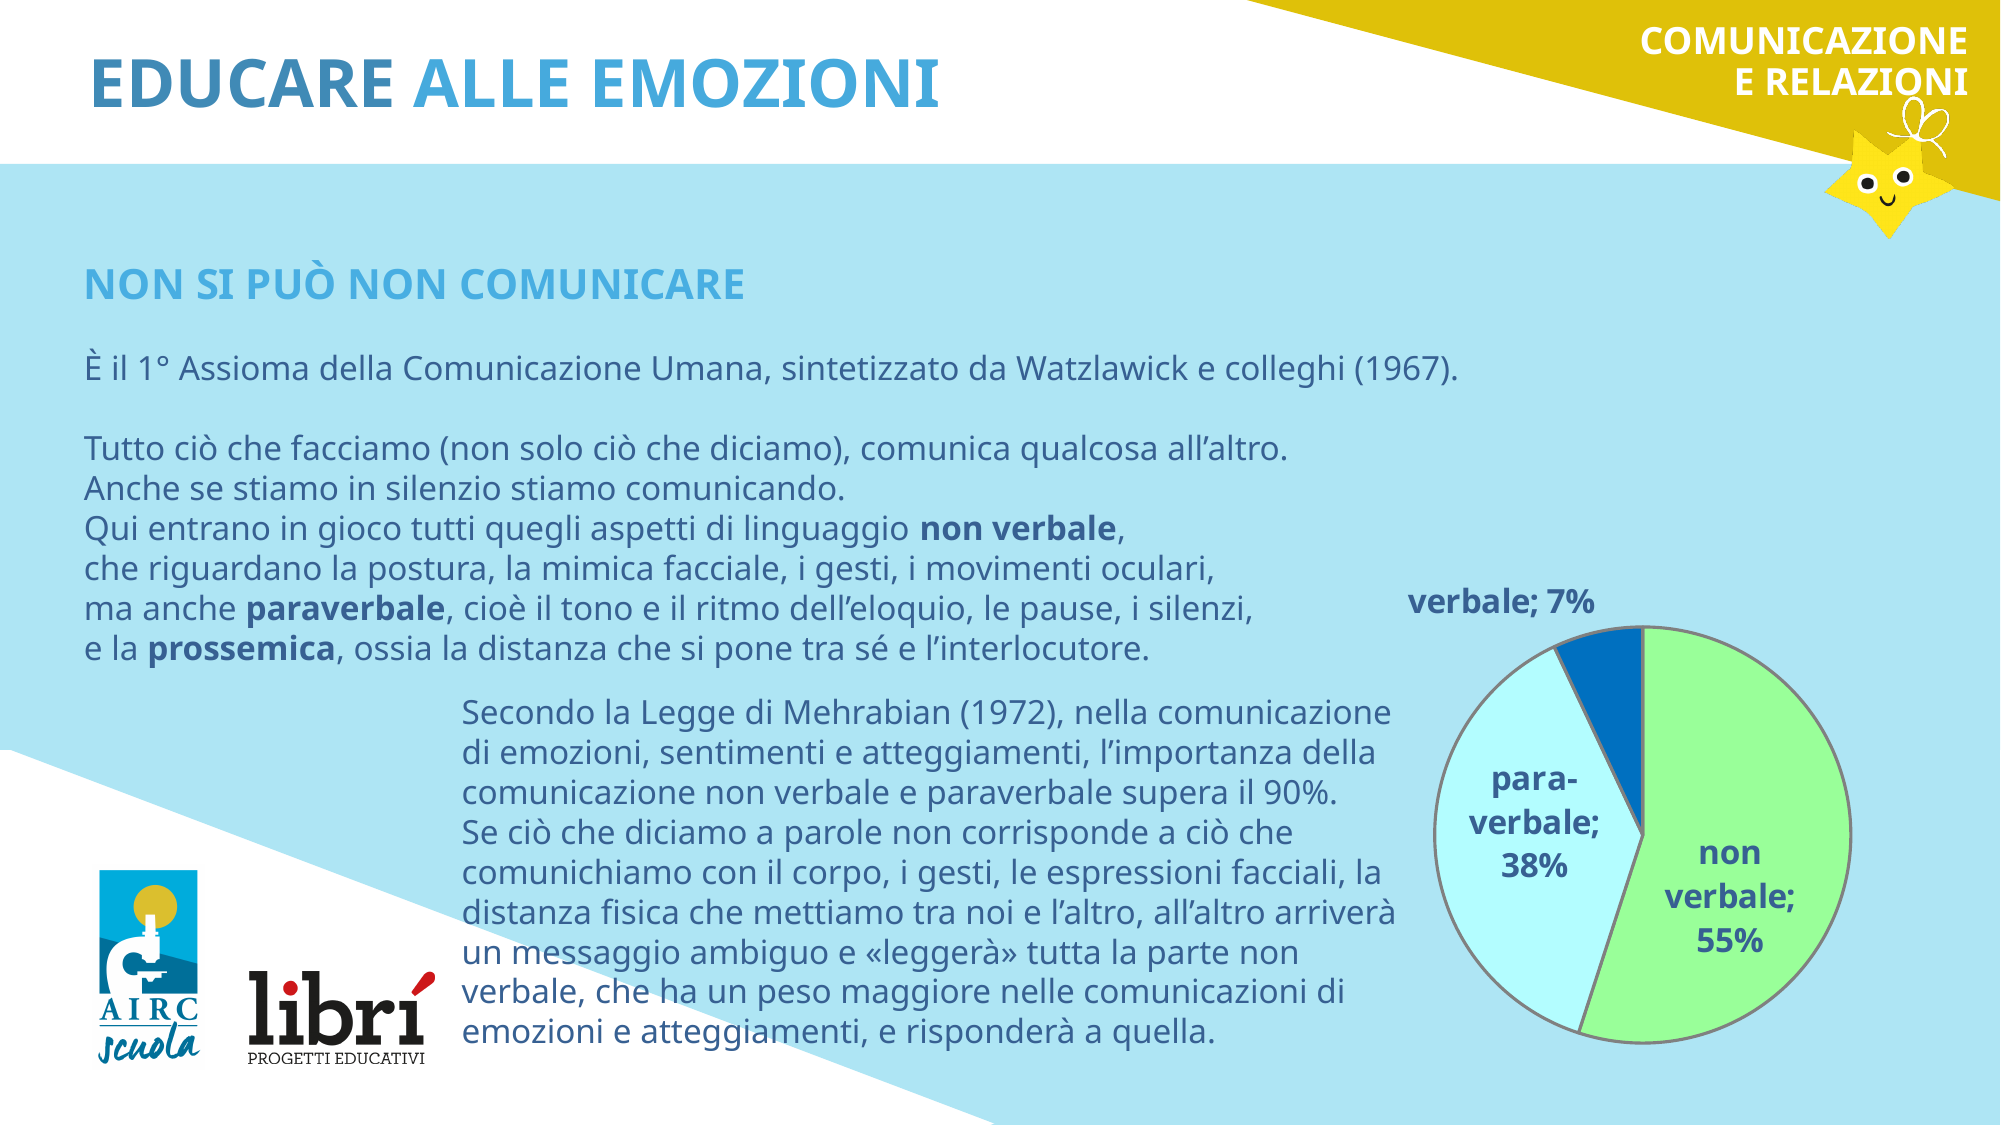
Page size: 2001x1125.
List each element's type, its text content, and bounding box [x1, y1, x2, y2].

title EDUCARE ALLE EMOZIONI [73, 42, 1162, 139]
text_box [1601, 14, 1984, 239]
chart [1278, 482, 2000, 1125]
text_box NON SI PUÒ NON COMUNICARE È il 1° Assioma della Comunicazione Umana, sintetizzato da Watzlawick e colleghi (1967). Tutto ciò che facciamo (non solo ciò che diciamo), comunica qualcosa all’altro. Anche se stiamo in silenzio stiamo comunicando. Qui entrano in gioco tutti quegli aspetti di linguaggio non verbale, che riguardano la postura, la mimica facciale, i gesti, i movimenti oculari, ma anche paraverbale, cioè il tono e il ritmo dell’eloquio, le pause, i silenzi, e la prossemica, ossia la distanza che si pone tra sé e l’interlocutore. [69, 250, 2000, 675]
text_box Secondo la Legge di Mehrabian (1972), nella comunicazione di emozioni, sentimenti e atteggiamenti, l’importanza della comunicazione non verbale e paraverbale supera il 90%. Se ciò che diciamo a parole non corrisponde a ciò che comunichiamo con il corpo, i gesti, le espressioni facciali, la distanza fisica che mettiamo tra noi e l’altro, all’altro arriverà un messaggio ambiguo e «leggerà» tutta la parte non verbale, che ha un peso maggiore nelle comunicazioni di emozioni e atteggiamenti, e risponderà a quella. [446, 683, 1278, 1058]
picture [92, 864, 205, 1070]
picture [248, 971, 435, 1064]
text_box scuola.airc.it [346, 1005, 610, 1111]
